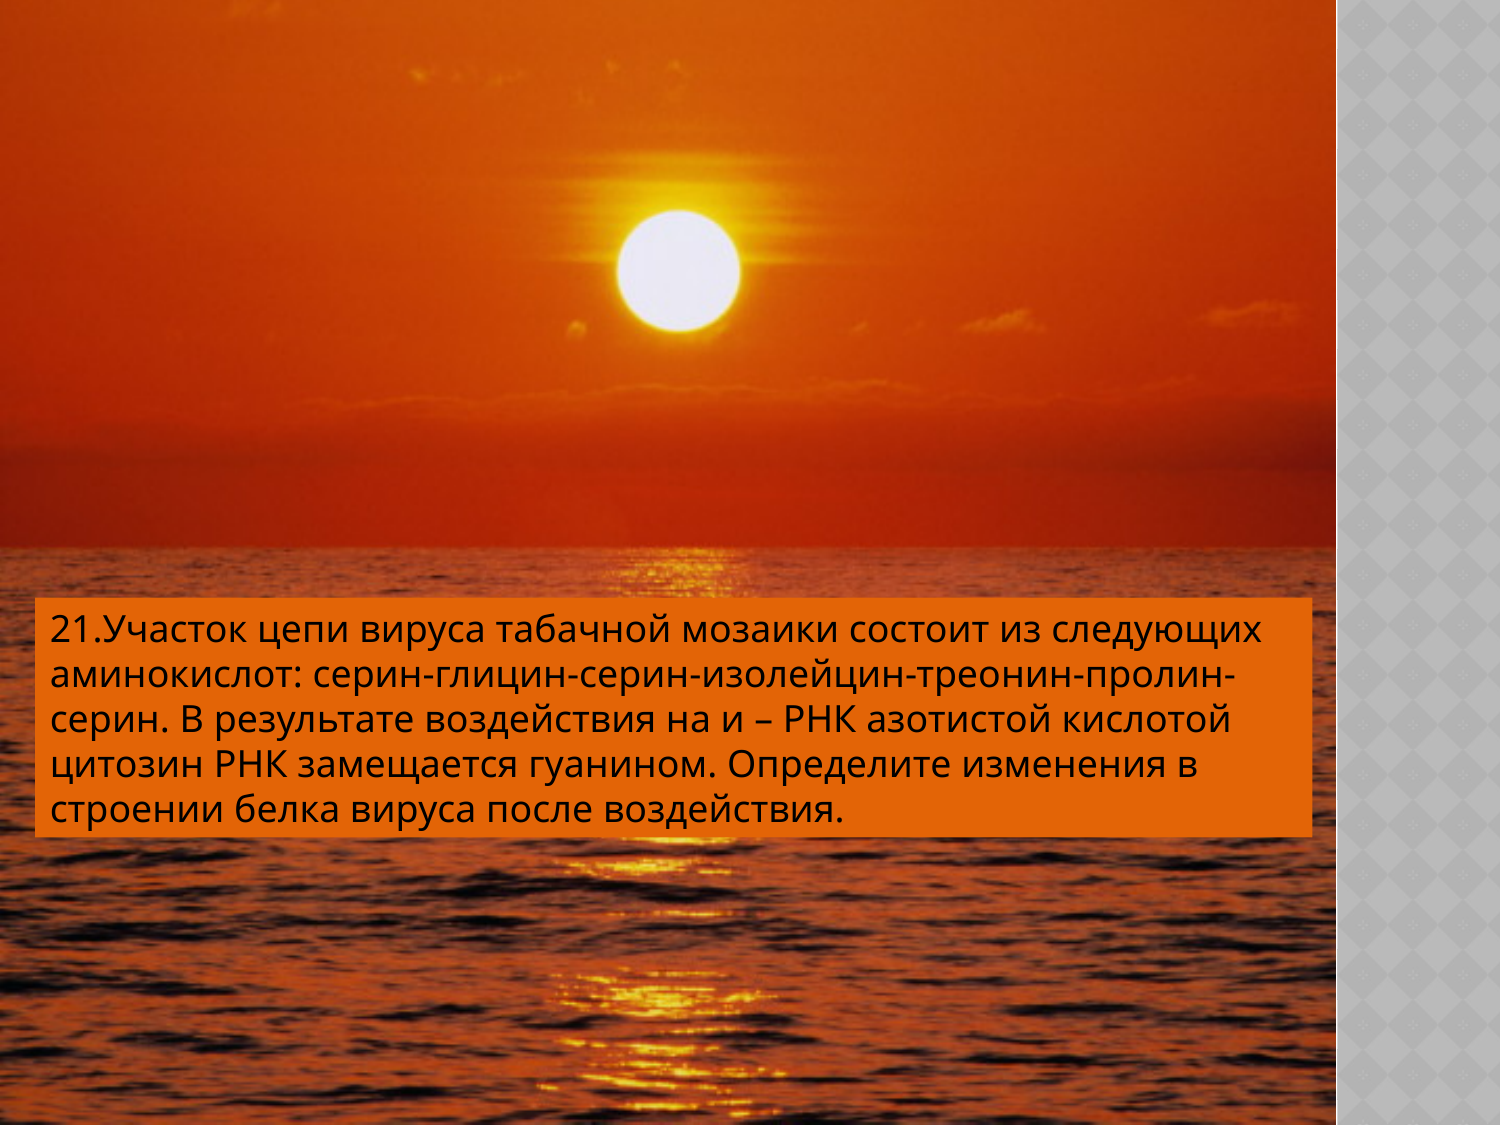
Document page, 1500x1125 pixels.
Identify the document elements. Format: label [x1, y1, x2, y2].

list [0, 0, 1337, 1125]
